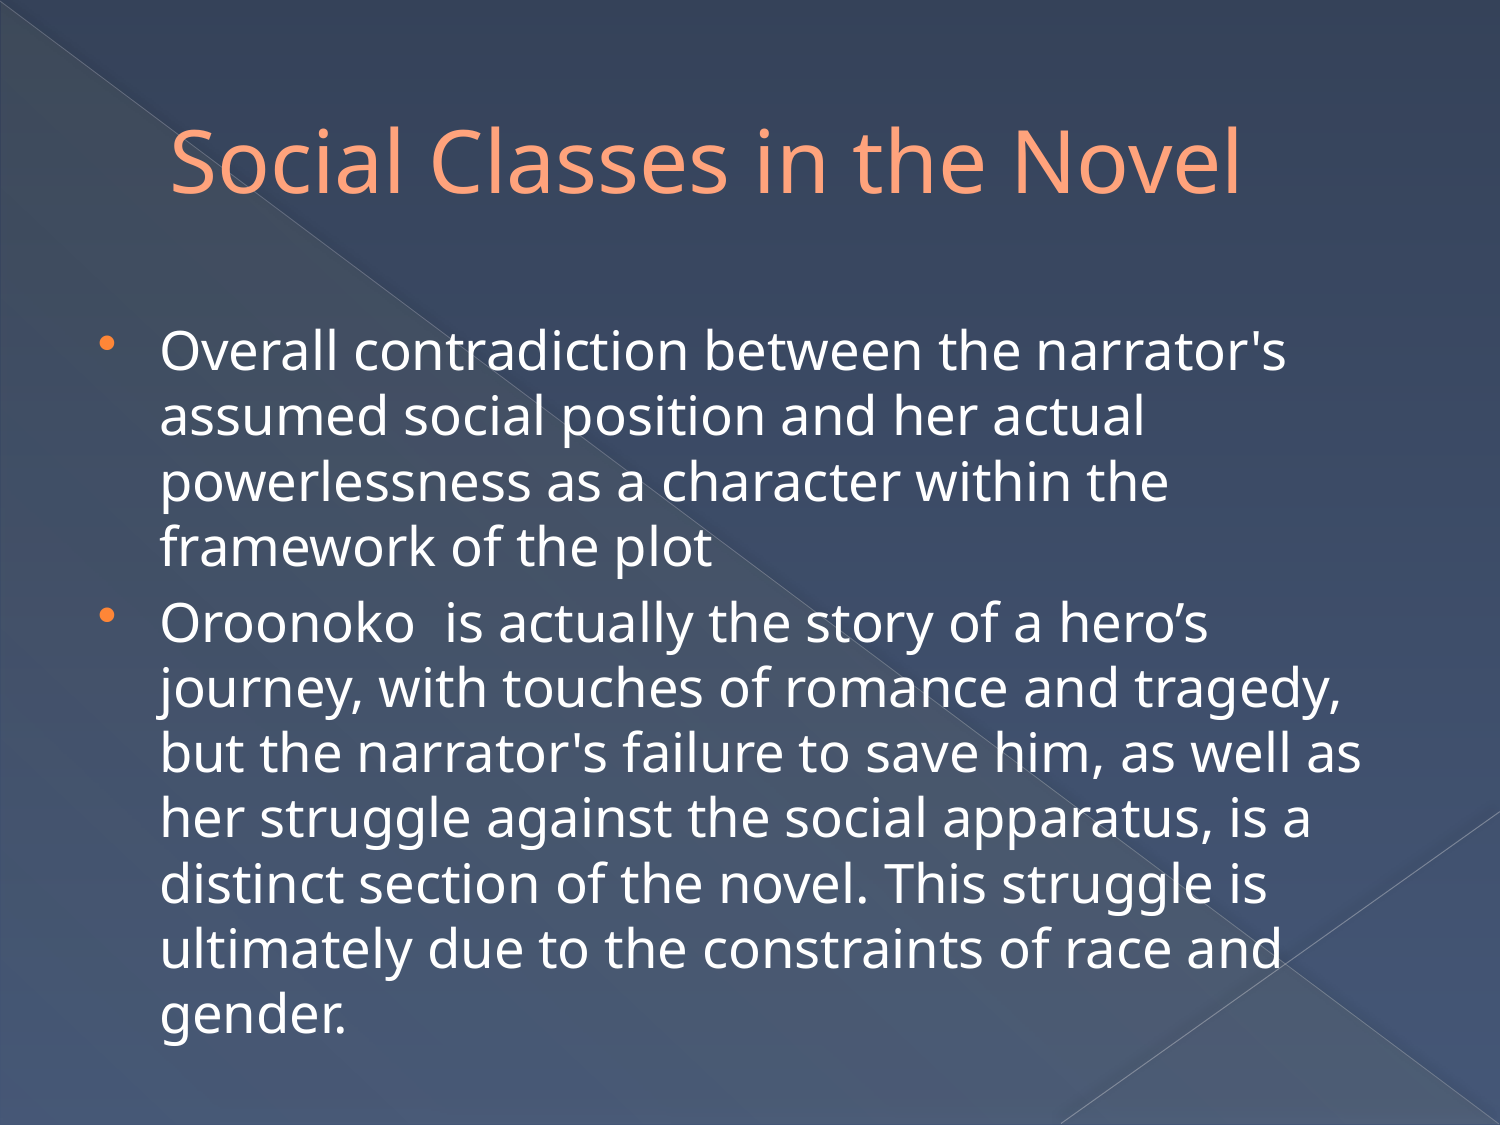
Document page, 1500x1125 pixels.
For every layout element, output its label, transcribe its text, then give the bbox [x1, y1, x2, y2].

list Overall contradiction between the narrator's assumed social position and her actual powerlessness as a character within the framework of the plot Oroonoko is actually the story of a hero’s journey, with touches of romance and tragedy, but the narrator's failure to save him, as well as her struggle against the social apparatus, is a distinct section of the novel. This struggle is ultimately due to the constraints of race and gender. [74, 308, 1426, 1060]
title Social Classes in the Novel [75, 43, 1425, 274]
